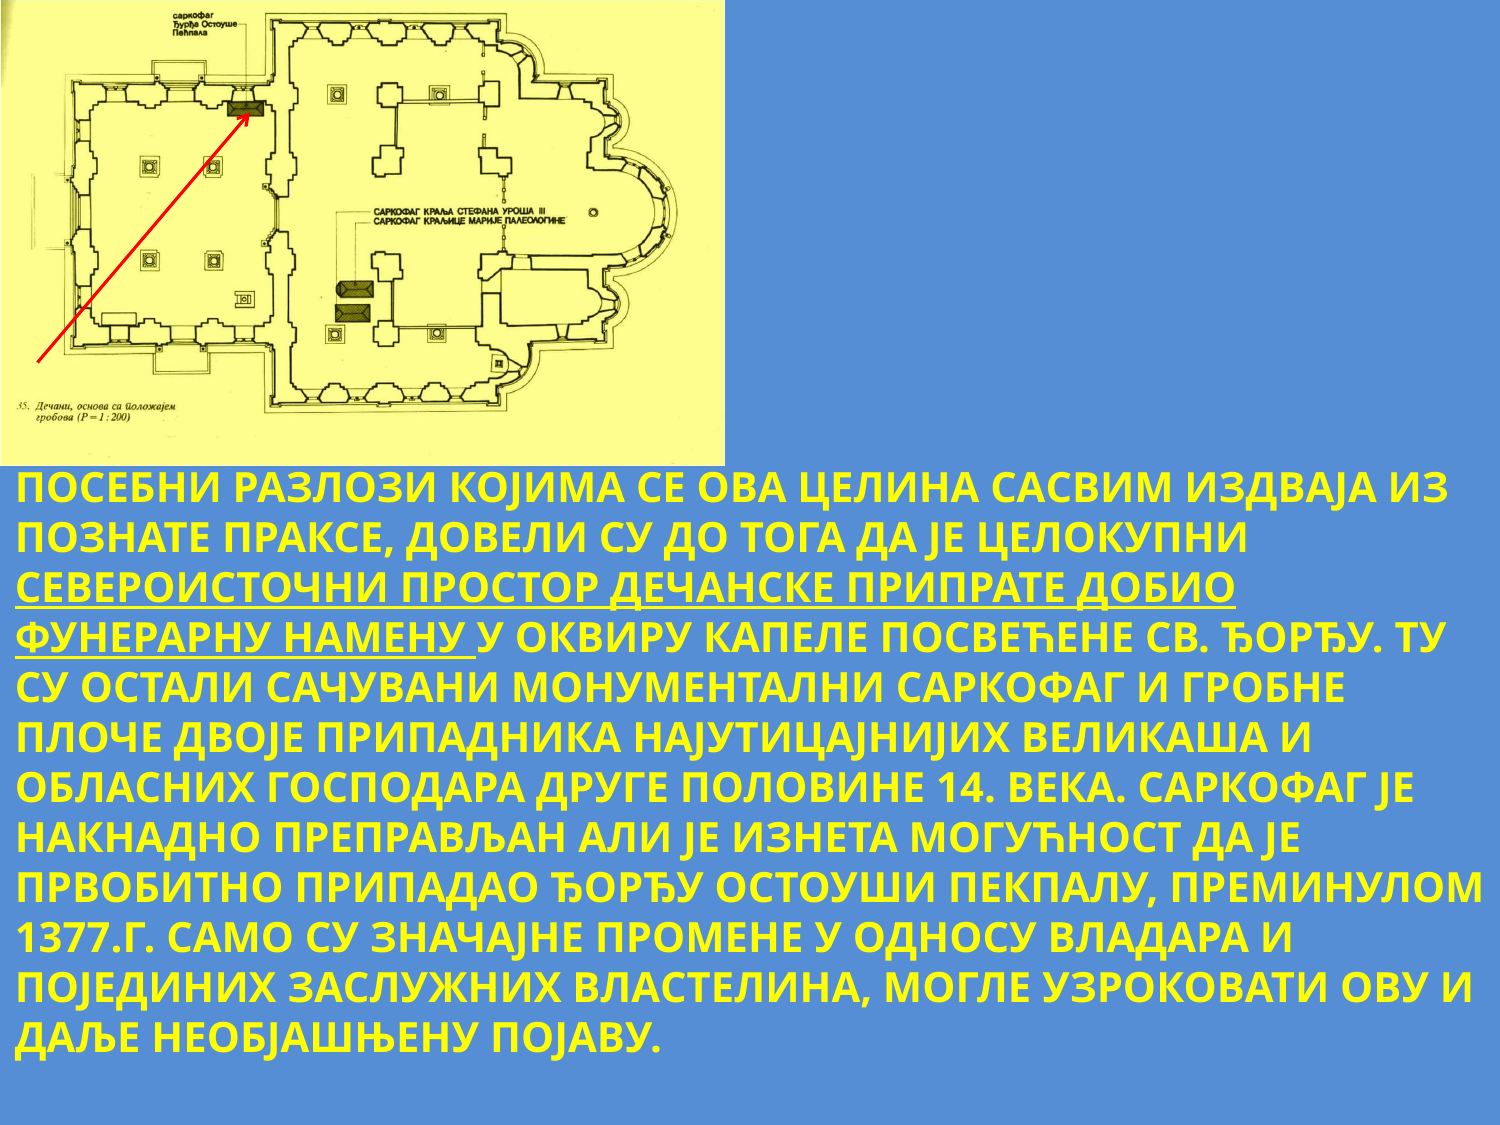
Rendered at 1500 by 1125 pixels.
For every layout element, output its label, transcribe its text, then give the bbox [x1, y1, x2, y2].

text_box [37, 112, 251, 363]
picture [0, 0, 726, 466]
text_box ПОСЕБНИ РАЗЛОЗИ КОЈИМА СЕ ОВА ЦЕЛИНА САСВИМ ИЗДВАЈА ИЗ ПОЗНАТЕ ПРАКСЕ, ДОВЕЛИ СУ ДО ТОГА ДА ЈЕ ЦЕЛОКУПНИ СЕВЕРОИСТОЧНИ ПРОСТОР ДЕЧАНСКЕ ПРИПРАТЕ ДОБИО ФУНЕРАРНУ НАМЕНУ У ОКВИРУ КАПЕЛЕ ПОСВЕЋЕНЕ СВ. ЂОРЂУ. ТУ СУ ОСТАЛИ САЧУВАНИ МОНУМЕНТАЛНИ САРКОФАГ И ГРОБНЕ ПЛОЧЕ ДВОЈЕ ПРИПАДНИКА НАЈУТИЦАЈНИЈИХ ВЕЛИКАША И ОБЛАСНИХ ГОСПОДАРА ДРУГЕ ПОЛОВИНЕ 14. ВЕКА. САРКОФАГ ЈЕ НАКНАДНО ПРЕПРАВЉАН АЛИ ЈЕ ИЗНЕТА МОГУЋНОСТ ДА ЈЕ ПРВОБИТНО ПРИПАДАО ЂОРЂУ ОСТОУШИ ПЕКПАЛУ, ПРЕМИНУЛОМ 1377.Г. САМО СУ ЗНАЧАЈНЕ ПРОМЕНЕ У ОДНОСУ ВЛАДАРА И ПОЈЕДИНИХ ЗАСЛУЖНИХ ВЛАСТЕЛИНА, МОГЛЕ УЗРОКОВАТИ ОВУ И ДАЉЕ НЕОБЈАШЊЕНУ ПОЈАВУ. [0, 453, 1500, 1069]
